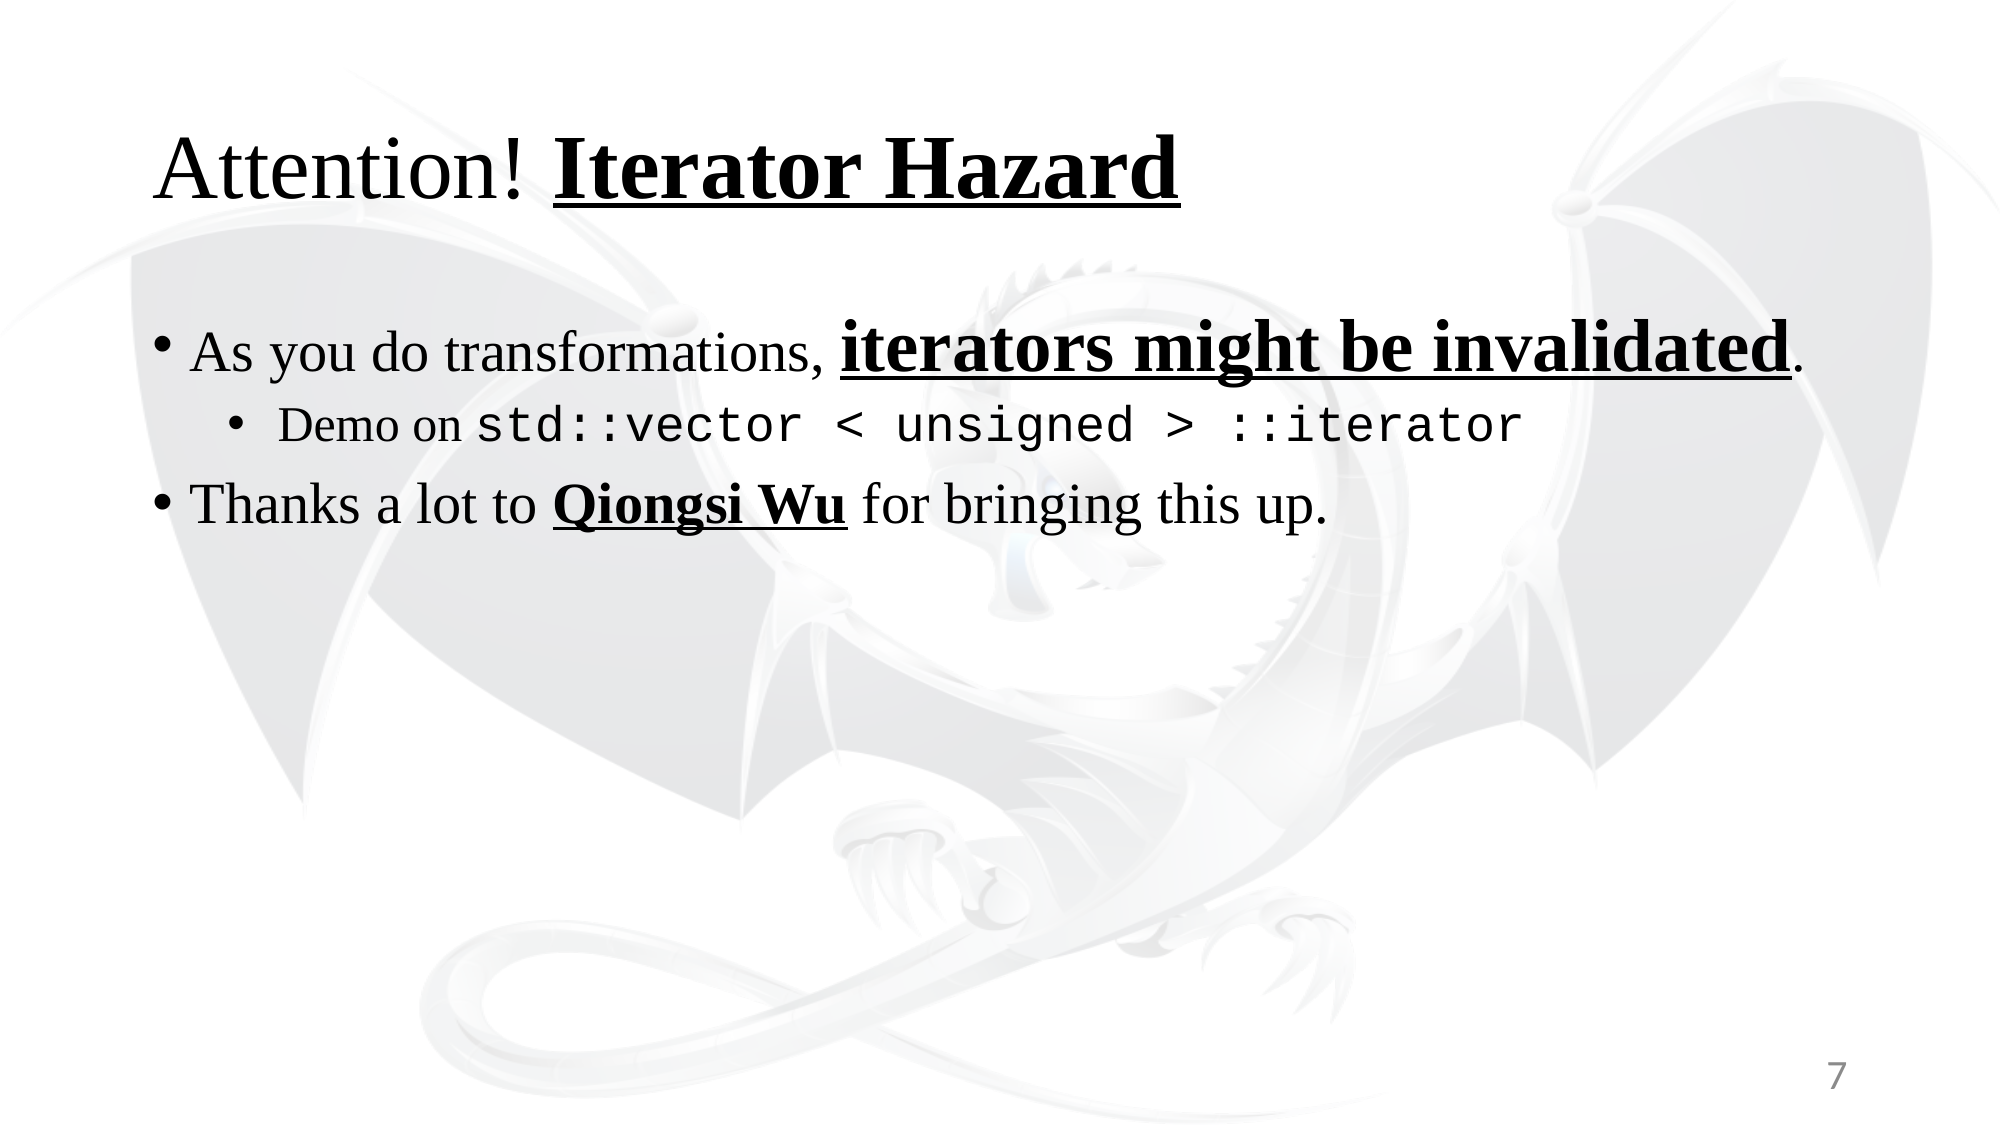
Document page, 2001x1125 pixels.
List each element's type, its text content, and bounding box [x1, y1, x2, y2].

slide_number 7 [1412, 1042, 1863, 1103]
title Attention! Iterator Hazard [137, 59, 1863, 278]
